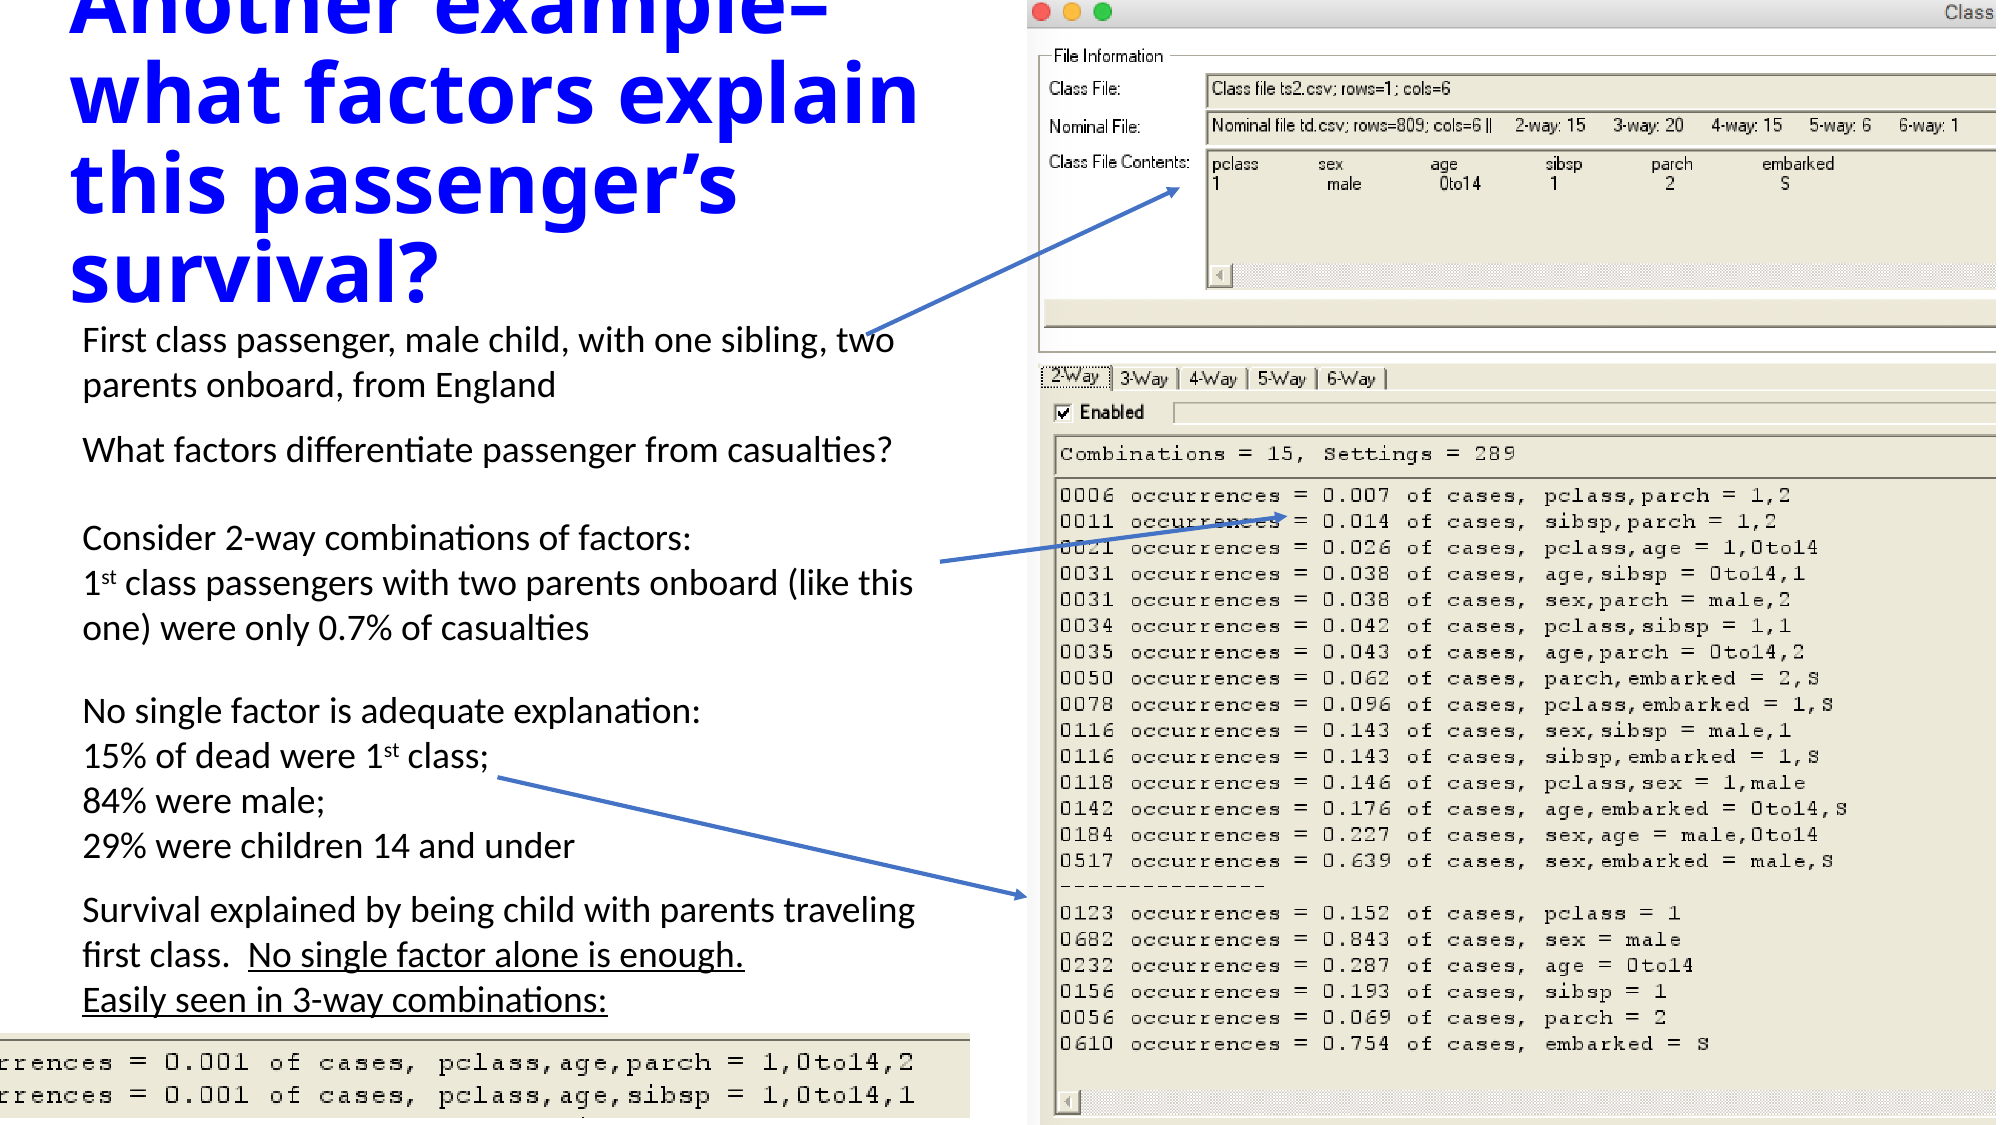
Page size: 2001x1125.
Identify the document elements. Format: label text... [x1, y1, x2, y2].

picture [1027, 0, 1996, 1125]
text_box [939, 516, 1288, 562]
picture [0, 1033, 970, 1118]
text_box Consider 2-way combinations of factors: 1st class passengers with two parents onboard (like this one) were only 0.7% of casualties [67, 505, 943, 656]
text_box Survival explained by being child with parents traveling first class. No single factor alone is enough. Easily seen in 3-way combinations: [67, 877, 980, 1028]
text_box What factors differentiate passenger from casualties? [67, 417, 970, 478]
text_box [497, 777, 1027, 898]
text_box First class passenger, male child, with one sibling, two parents onboard, from England [67, 307, 970, 412]
title Another example– what factors explain this passenger’s survival? [54, 0, 940, 333]
text_box No single factor is adequate explanation: 15% of dead were 1st class; 84% were male; 29% were children 14 and under [67, 678, 950, 874]
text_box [866, 187, 1181, 335]
